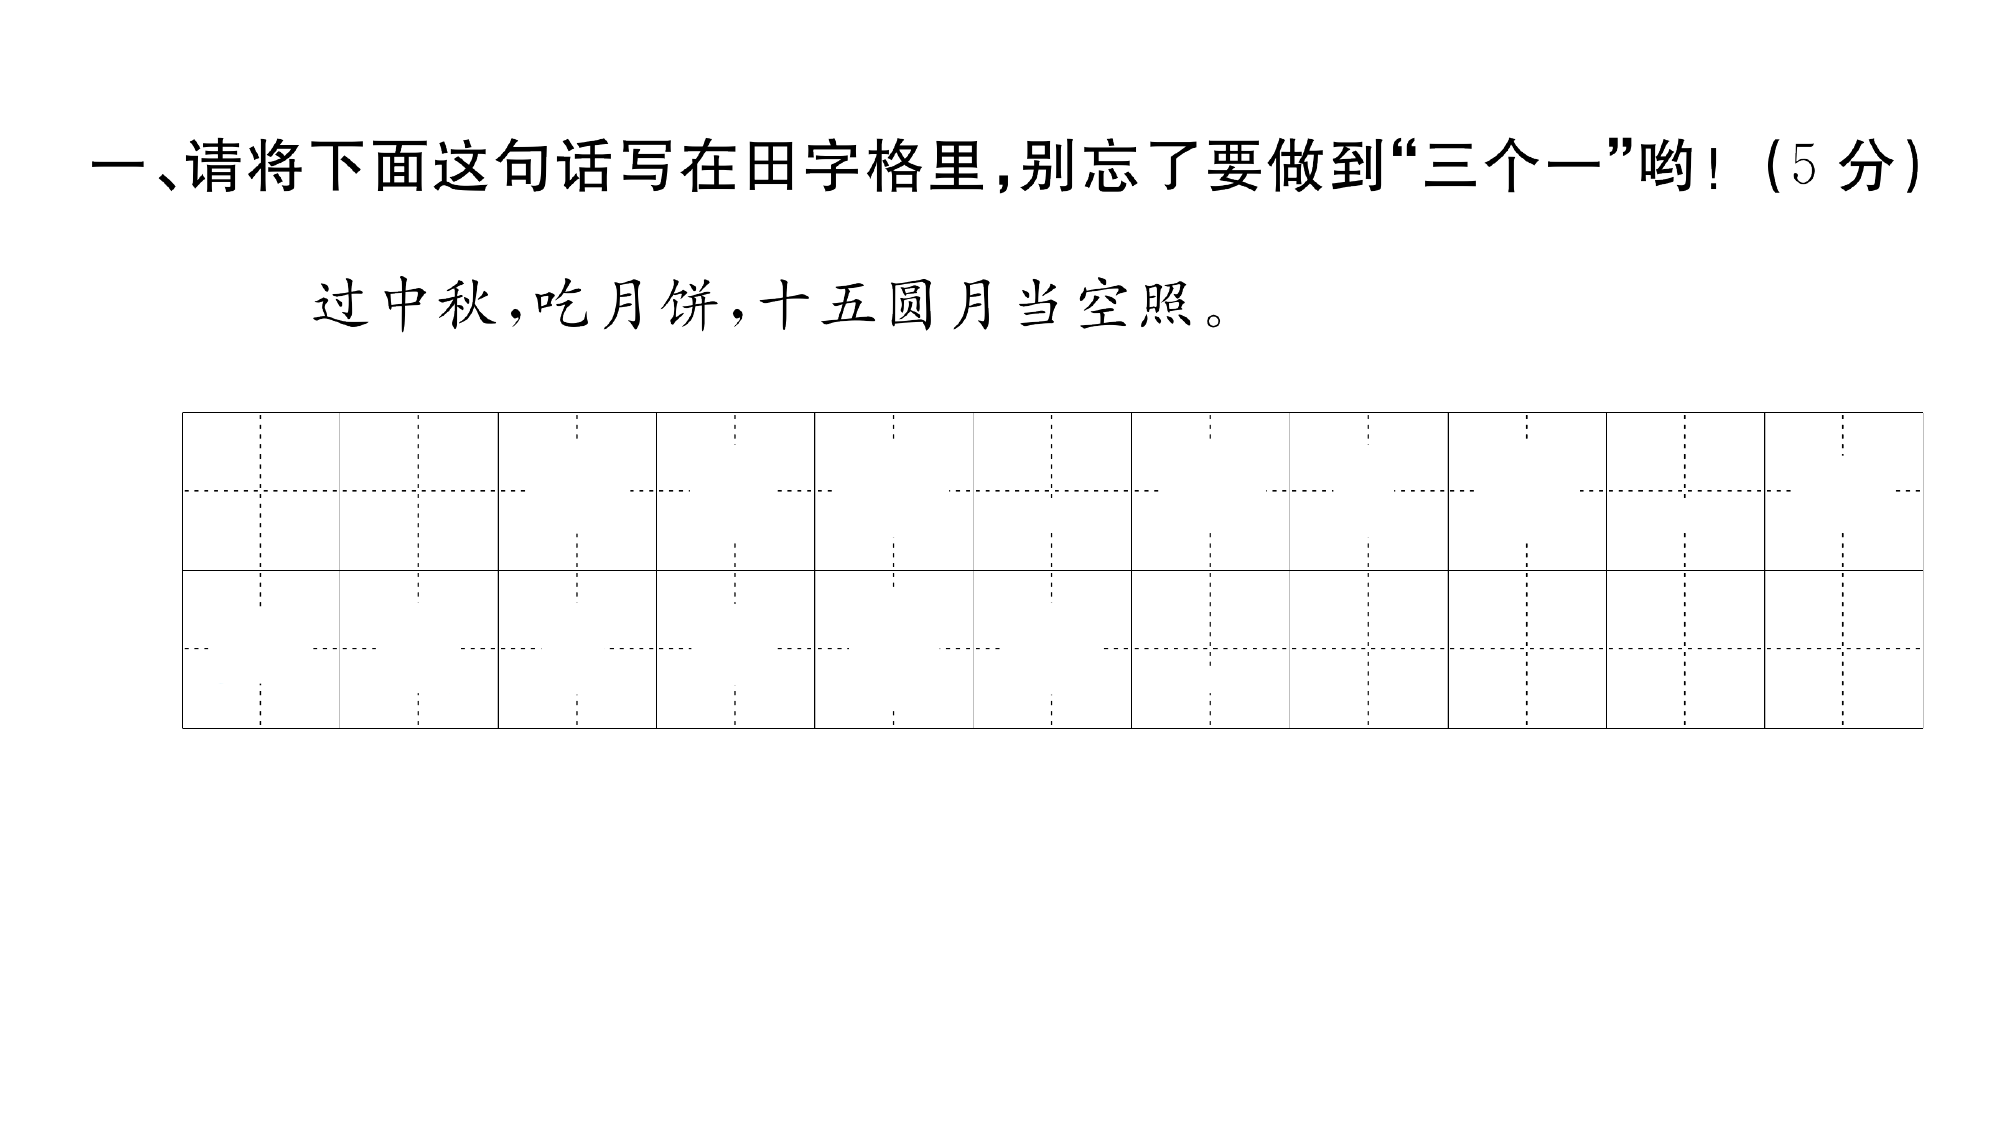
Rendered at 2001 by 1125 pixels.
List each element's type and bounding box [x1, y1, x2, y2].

picture [88, 118, 1979, 795]
